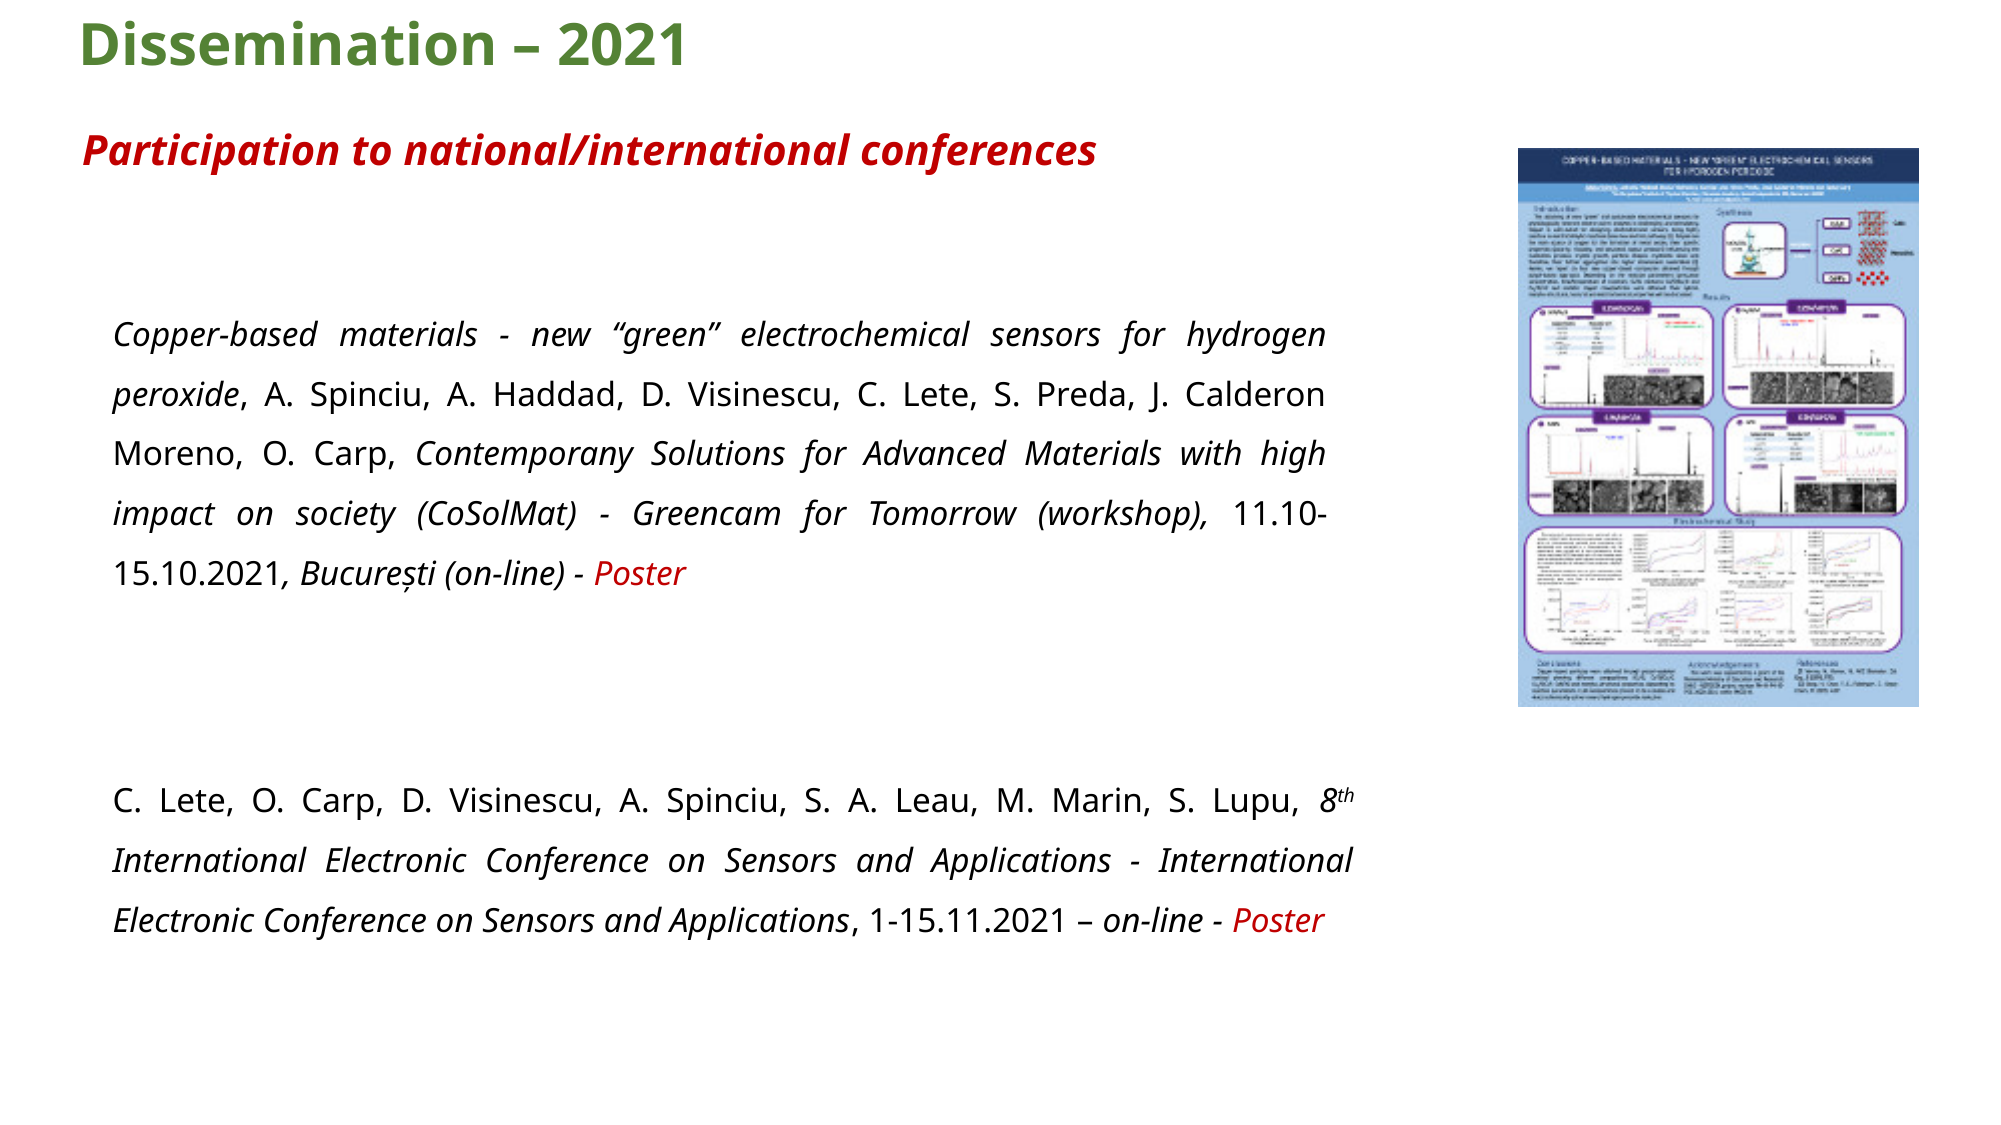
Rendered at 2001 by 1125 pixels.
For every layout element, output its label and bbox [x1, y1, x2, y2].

text_box [63, 0, 1919, 1125]
